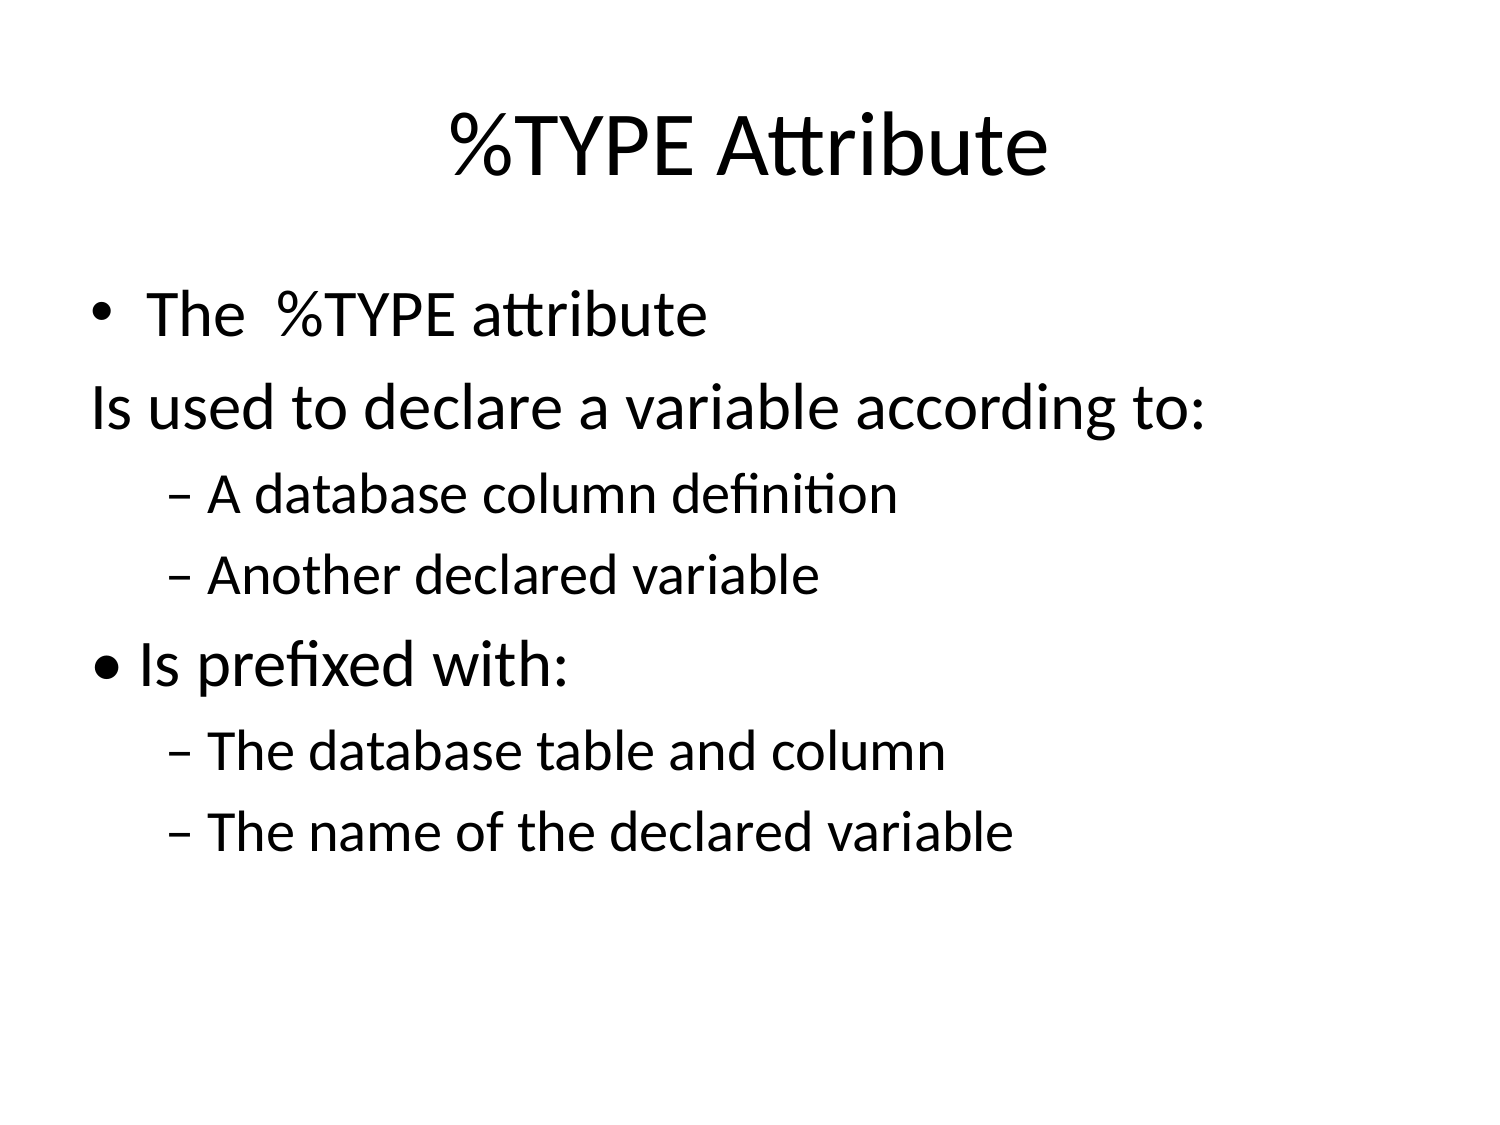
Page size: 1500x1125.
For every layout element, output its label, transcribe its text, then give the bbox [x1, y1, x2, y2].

title %TYPE Attribute [75, 45, 1425, 233]
list The %TYPE attribute Is used to declare a variable according to: – A database column definition – Another declared variable • Is prefixed with: – The database table and column – The name of the declared variable [75, 262, 1425, 1005]
